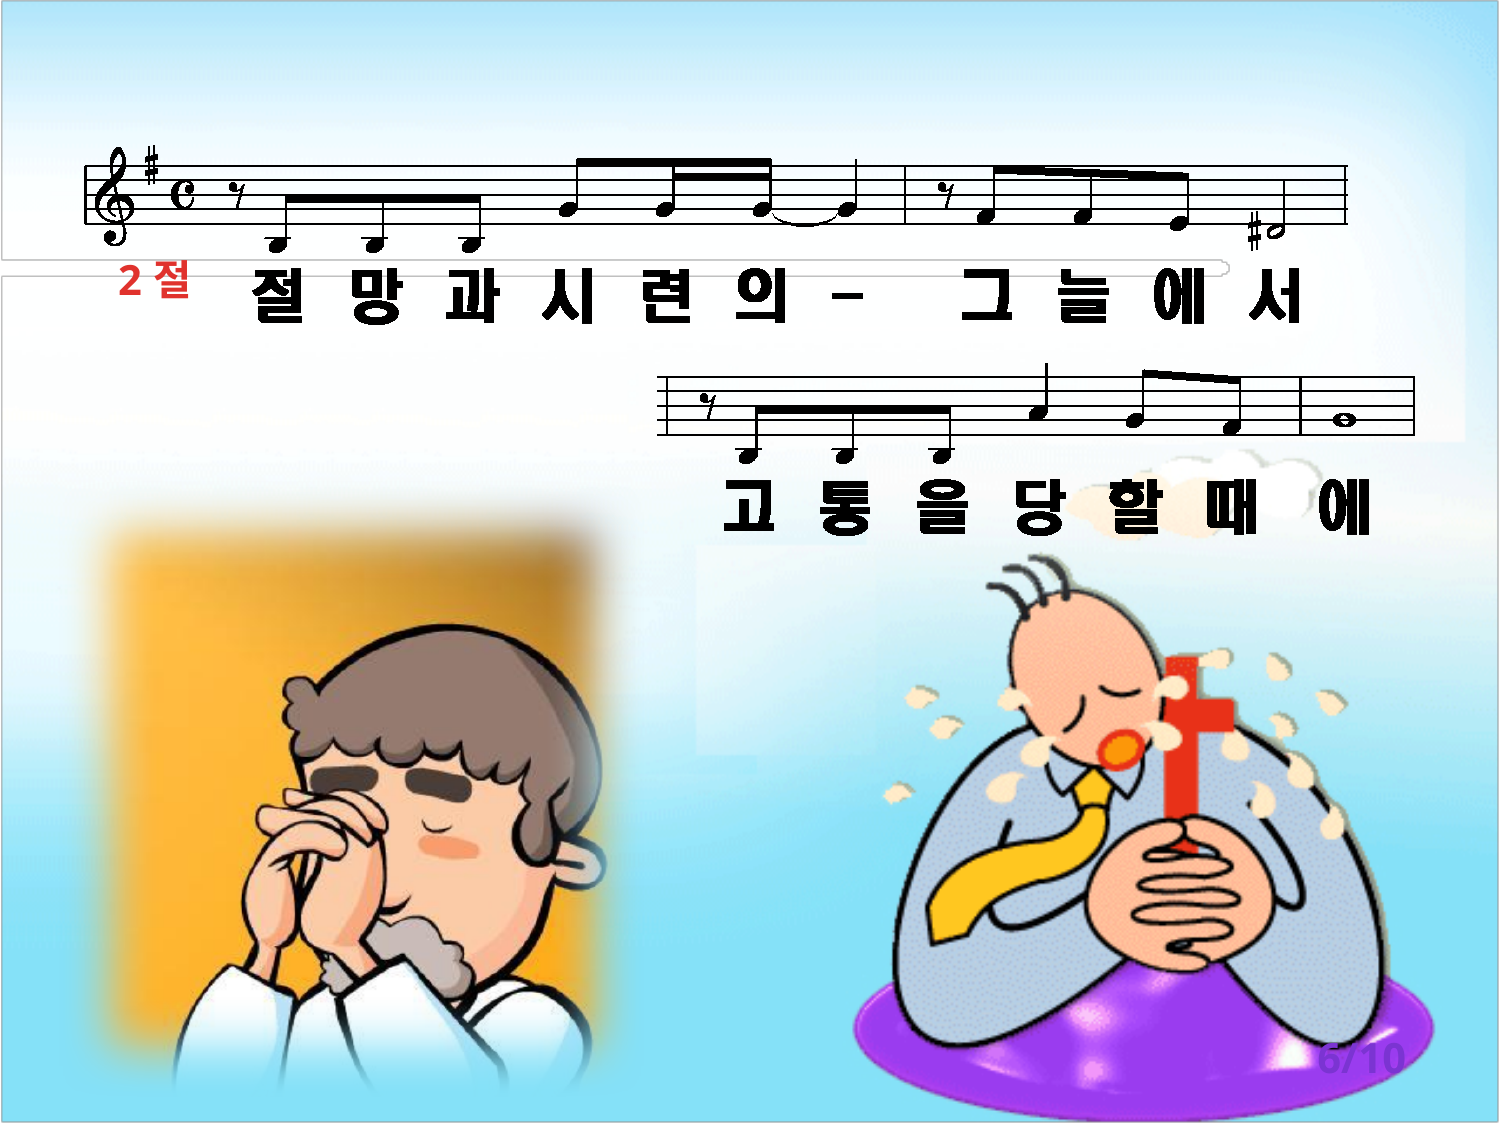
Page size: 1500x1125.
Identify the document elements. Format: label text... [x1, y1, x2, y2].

text_box 6/10 [1302, 1024, 1422, 1089]
picture [0, 0, 1500, 1125]
